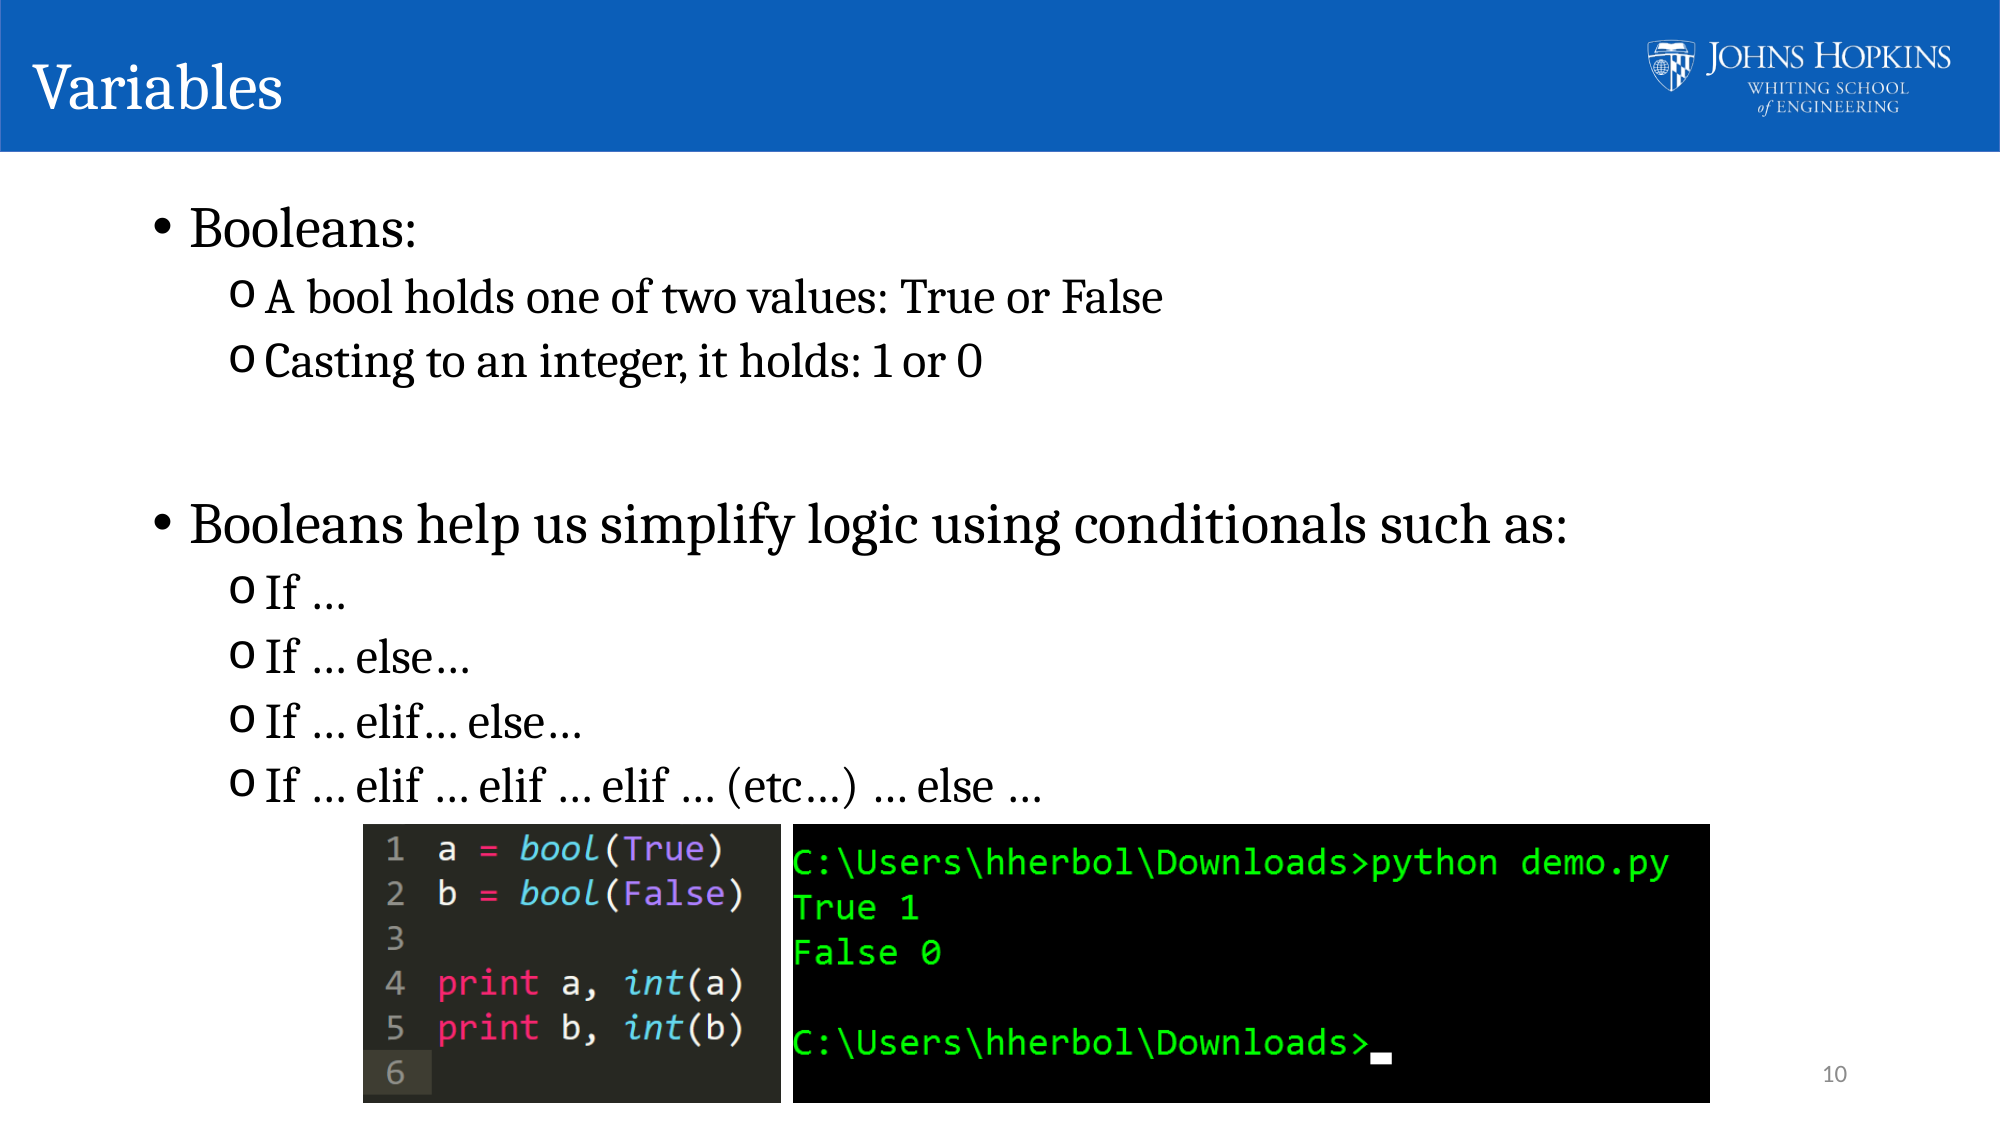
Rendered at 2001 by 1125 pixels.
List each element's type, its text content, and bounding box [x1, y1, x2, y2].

title Variables [17, 27, 1631, 149]
picture [793, 824, 1710, 1103]
list Booleans: A bool holds one of two values: True or False Casting to an integer, it holds: 1 or 0 Booleans help us simplify logic using conditionals such as: If … If … else… If … elif… else… If … elif … elif … elif … (etc…) … else … [137, 189, 1863, 1014]
picture [363, 824, 781, 1103]
slide_number 10 [1710, 1042, 1863, 1103]
